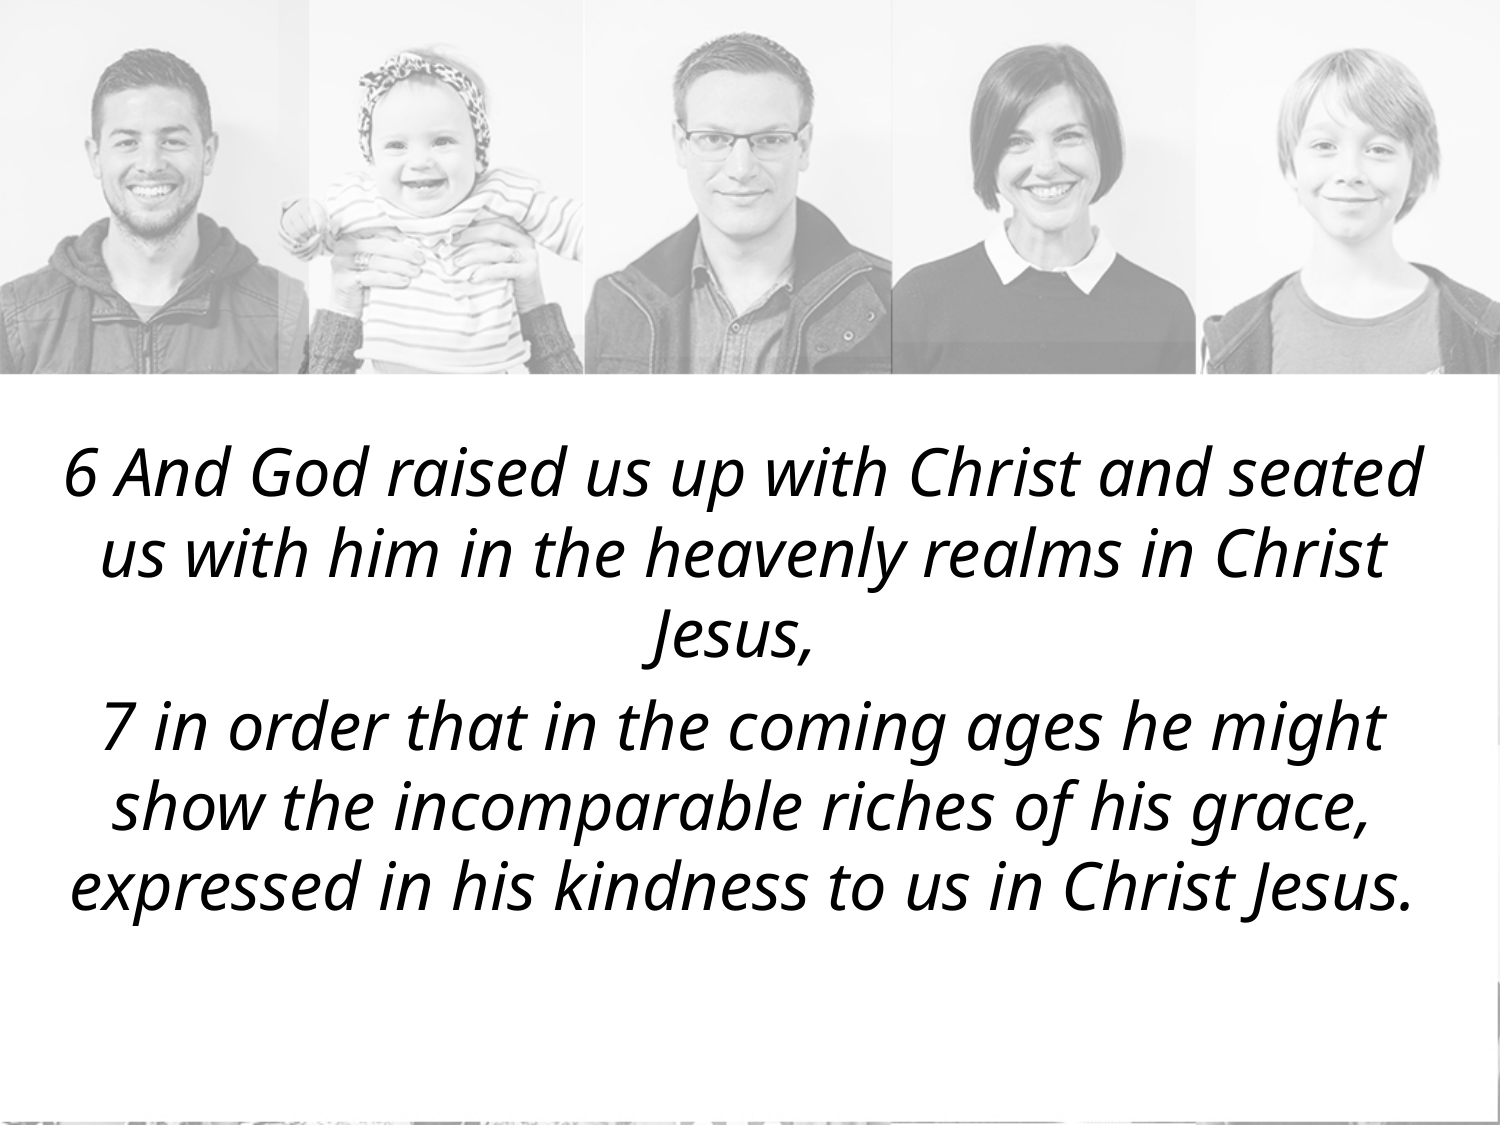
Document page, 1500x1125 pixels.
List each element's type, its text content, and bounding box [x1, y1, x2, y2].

picture [0, 0, 1500, 1125]
list 6 And God raised us up with Christ and seated us with him in the heavenly realms in Christ Jesus, 7 in order that in the coming ages he might show the incomparable riches of his grace, expressed in his kindness to us in Christ Jesus. [37, 422, 1450, 1043]
